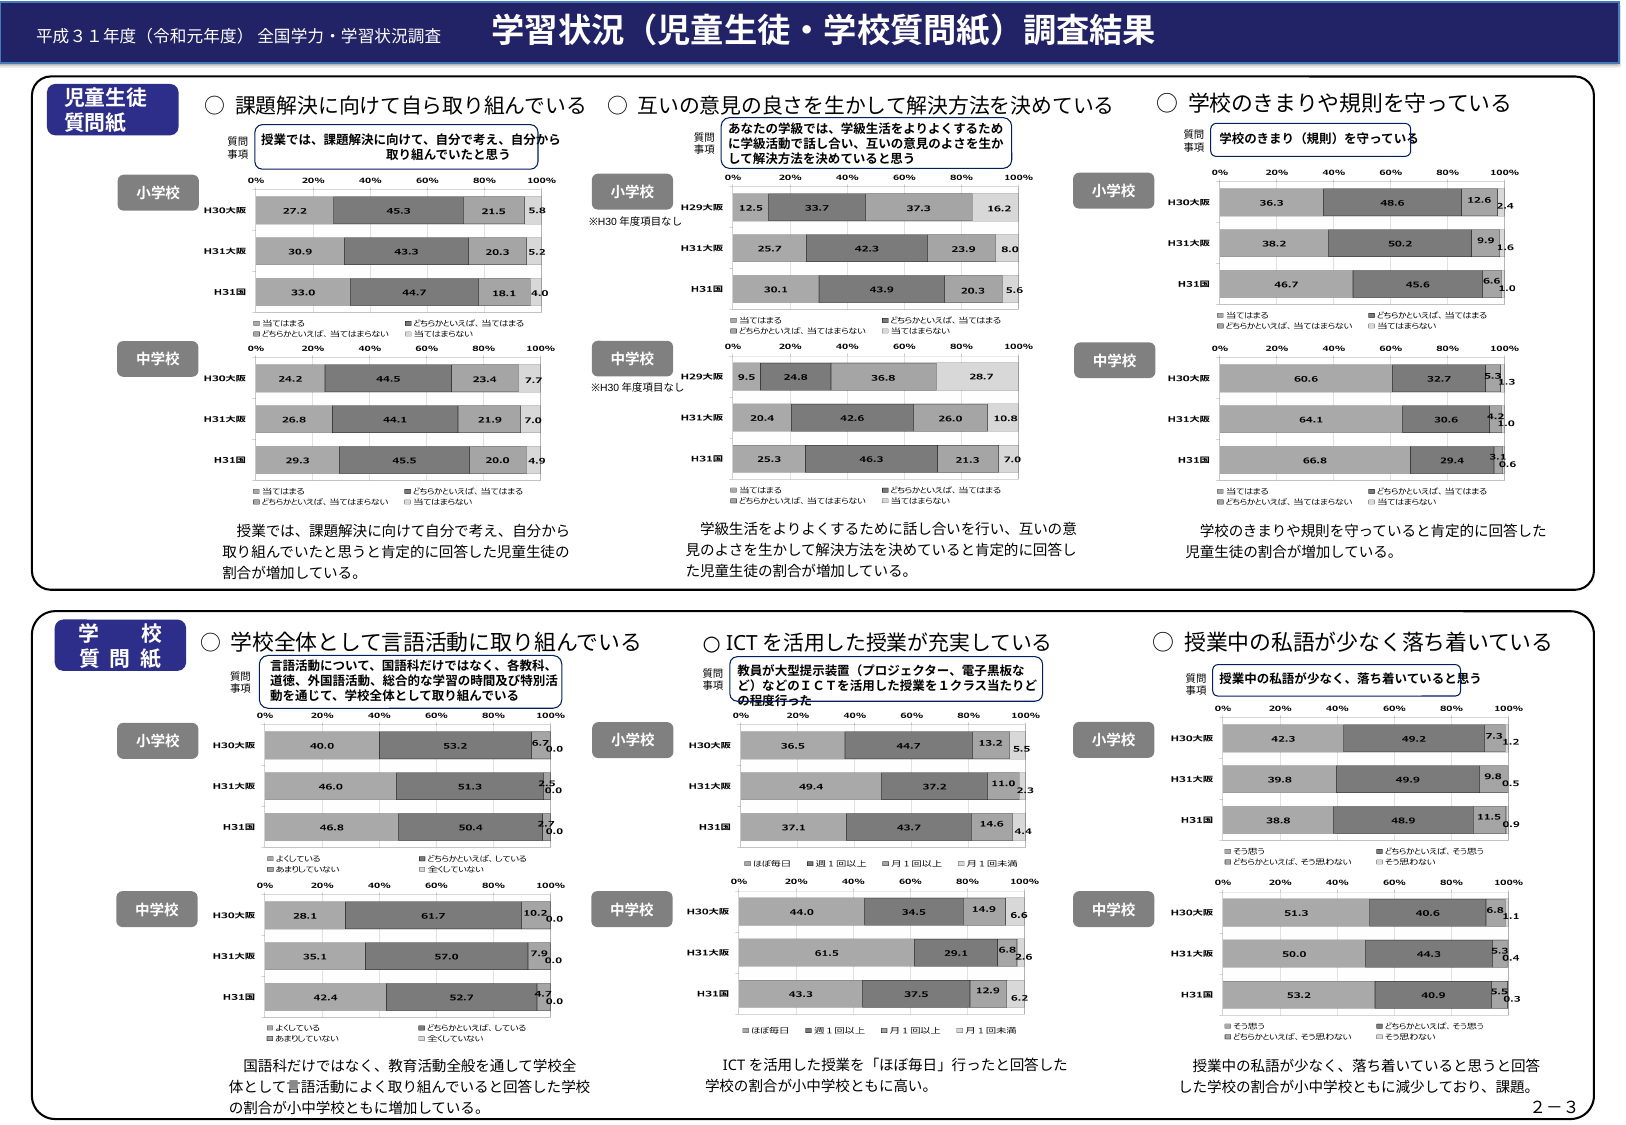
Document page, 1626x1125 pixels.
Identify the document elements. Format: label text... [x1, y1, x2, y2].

picture [680, 170, 1036, 518]
picture [686, 708, 1043, 1053]
picture [1167, 165, 1522, 519]
text_box 平成３１年度（令和元年度） 全国学力・学習状況調査 学習状況（児童生徒・学校質問紙）調査結果 [0, 2, 1620, 63]
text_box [31, 610, 1625, 1124]
picture [202, 172, 559, 519]
picture [1170, 701, 1526, 1054]
picture [212, 708, 568, 1056]
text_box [31, 76, 1595, 590]
